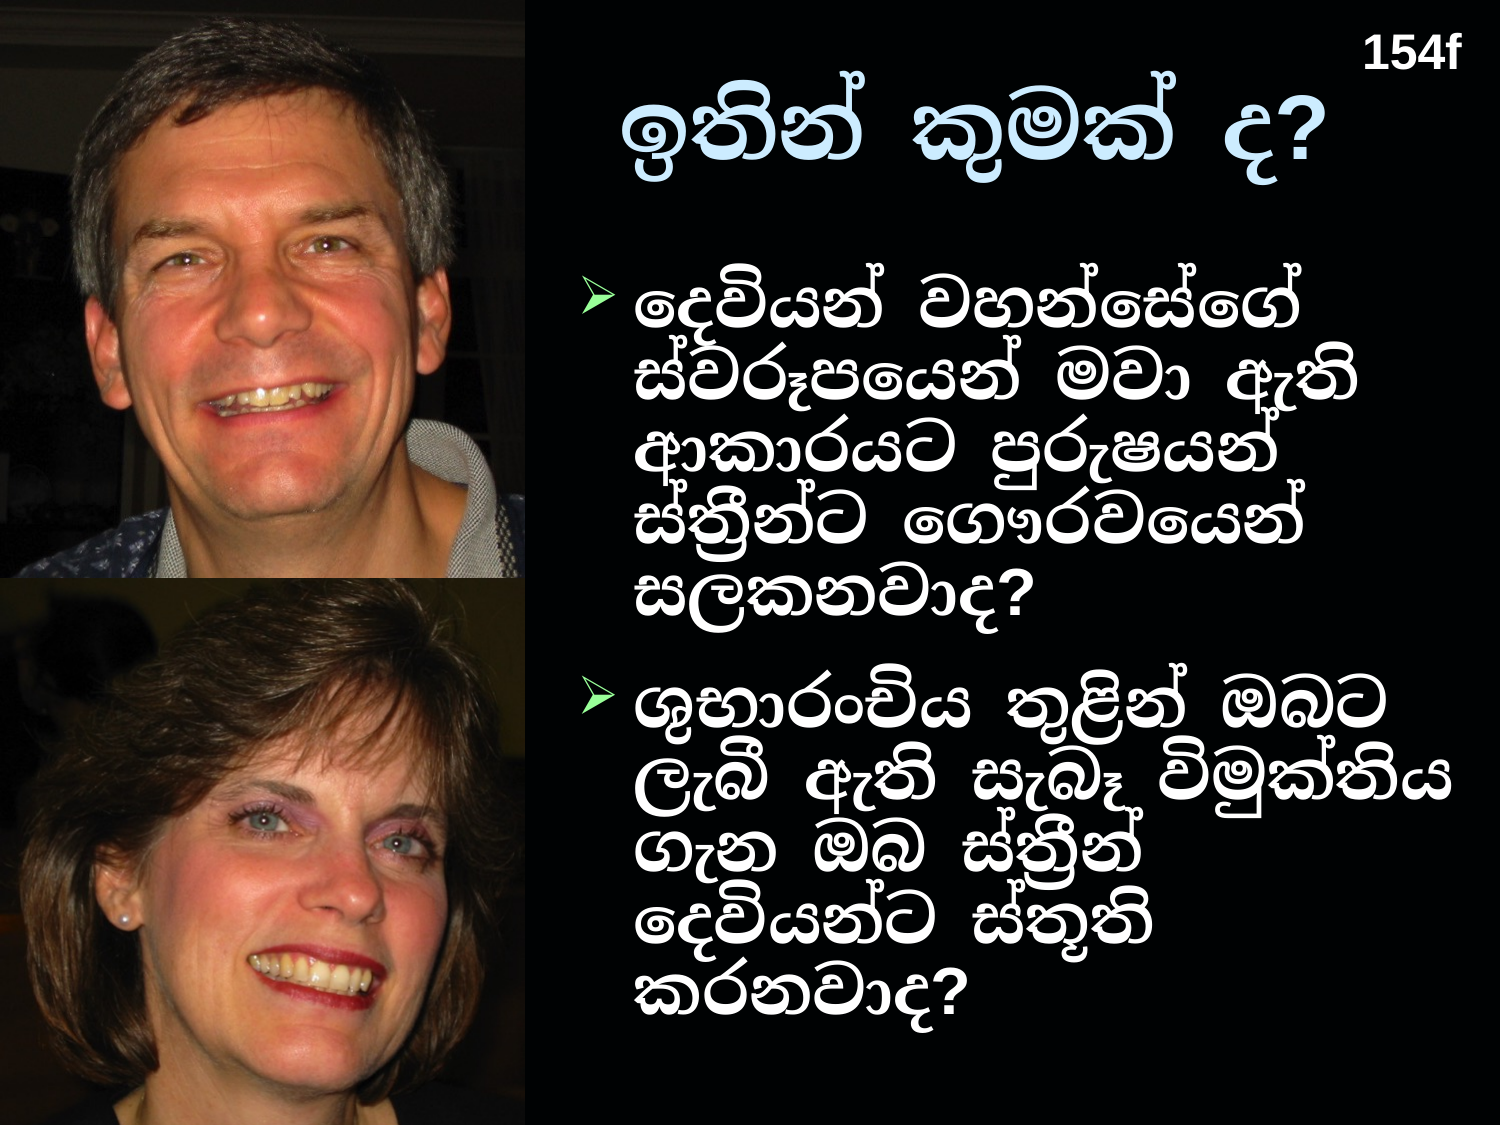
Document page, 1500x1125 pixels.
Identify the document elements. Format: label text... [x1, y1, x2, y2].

text_box [526, 0, 1500, 1125]
text_box ශුභාරංචිය තුළින් ඔබට ලැබී ඇති සැබෑ විමුක්තිය ගැන ඔබ ස්ත්‍රීන් දෙවියන්ට ස්තූති කරනවාද? [562, 662, 1475, 1024]
text_box 154f [1347, 12, 1477, 88]
title ඉතින් කුමක් ද? [529, 45, 1426, 201]
list දෙවියන් වහන්සේගේ ස්වරූපයෙන් මවා ඇති ආකාරයට පුරුෂයන් ස්ත්‍රීන්ට ගෞරවයෙන් සලකනවාද? [562, 262, 1401, 586]
picture [0, 0, 526, 1125]
